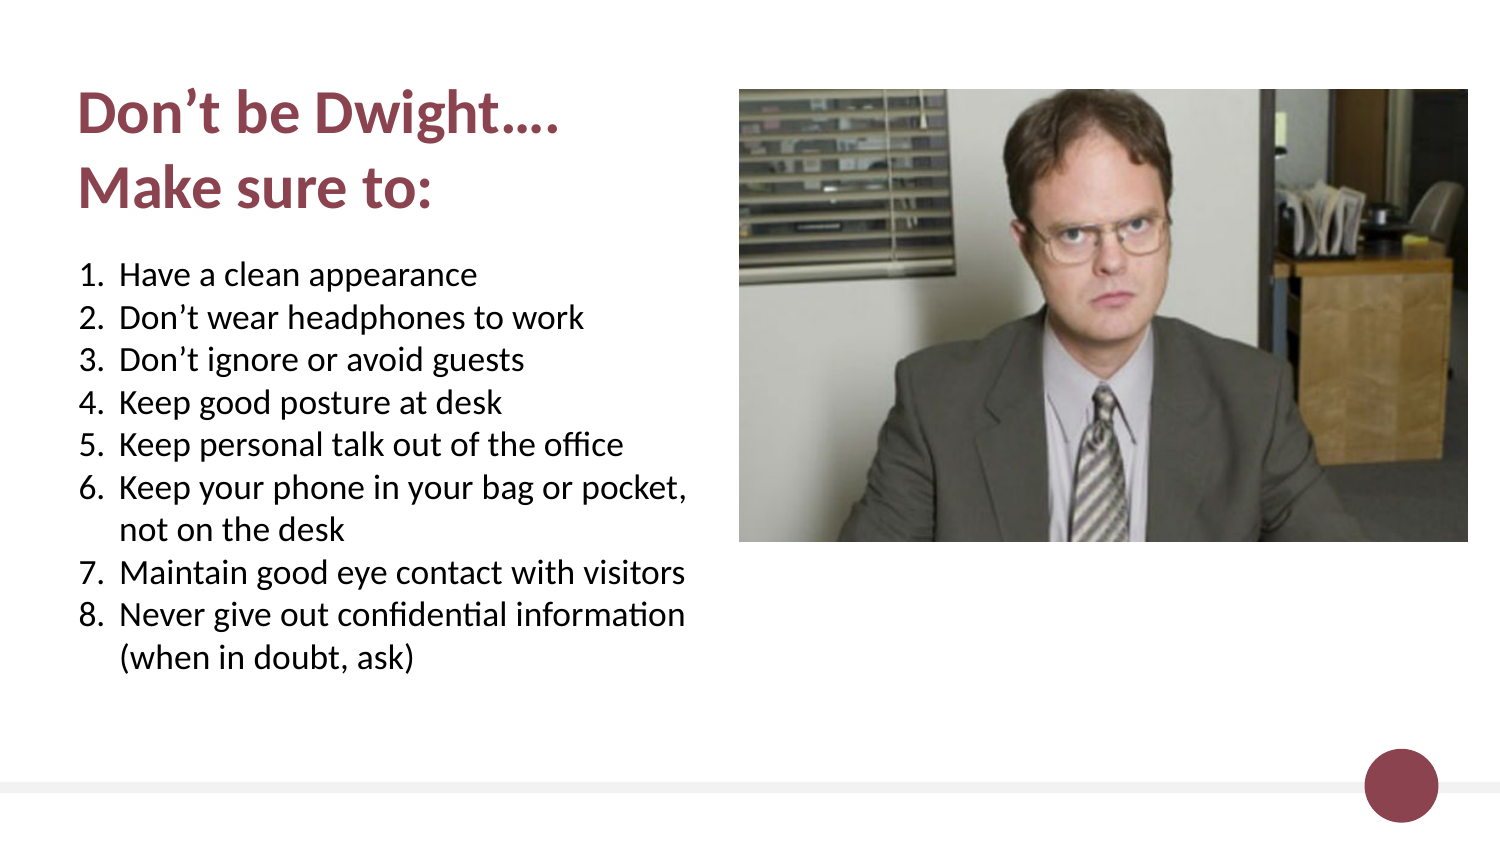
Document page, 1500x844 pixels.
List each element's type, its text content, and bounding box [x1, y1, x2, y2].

text_box Don’t be Dwight…. Make sure to: Have a clean appearance Don’t wear headphones to work Don’t ignore or avoid guests Keep good posture at desk Keep personal talk out of the office Keep your phone in your bag or pocket, not on the desk Maintain good eye contact with visitors Never give out confidential information (when in doubt, ask) [66, 65, 740, 721]
picture [739, 89, 1468, 543]
